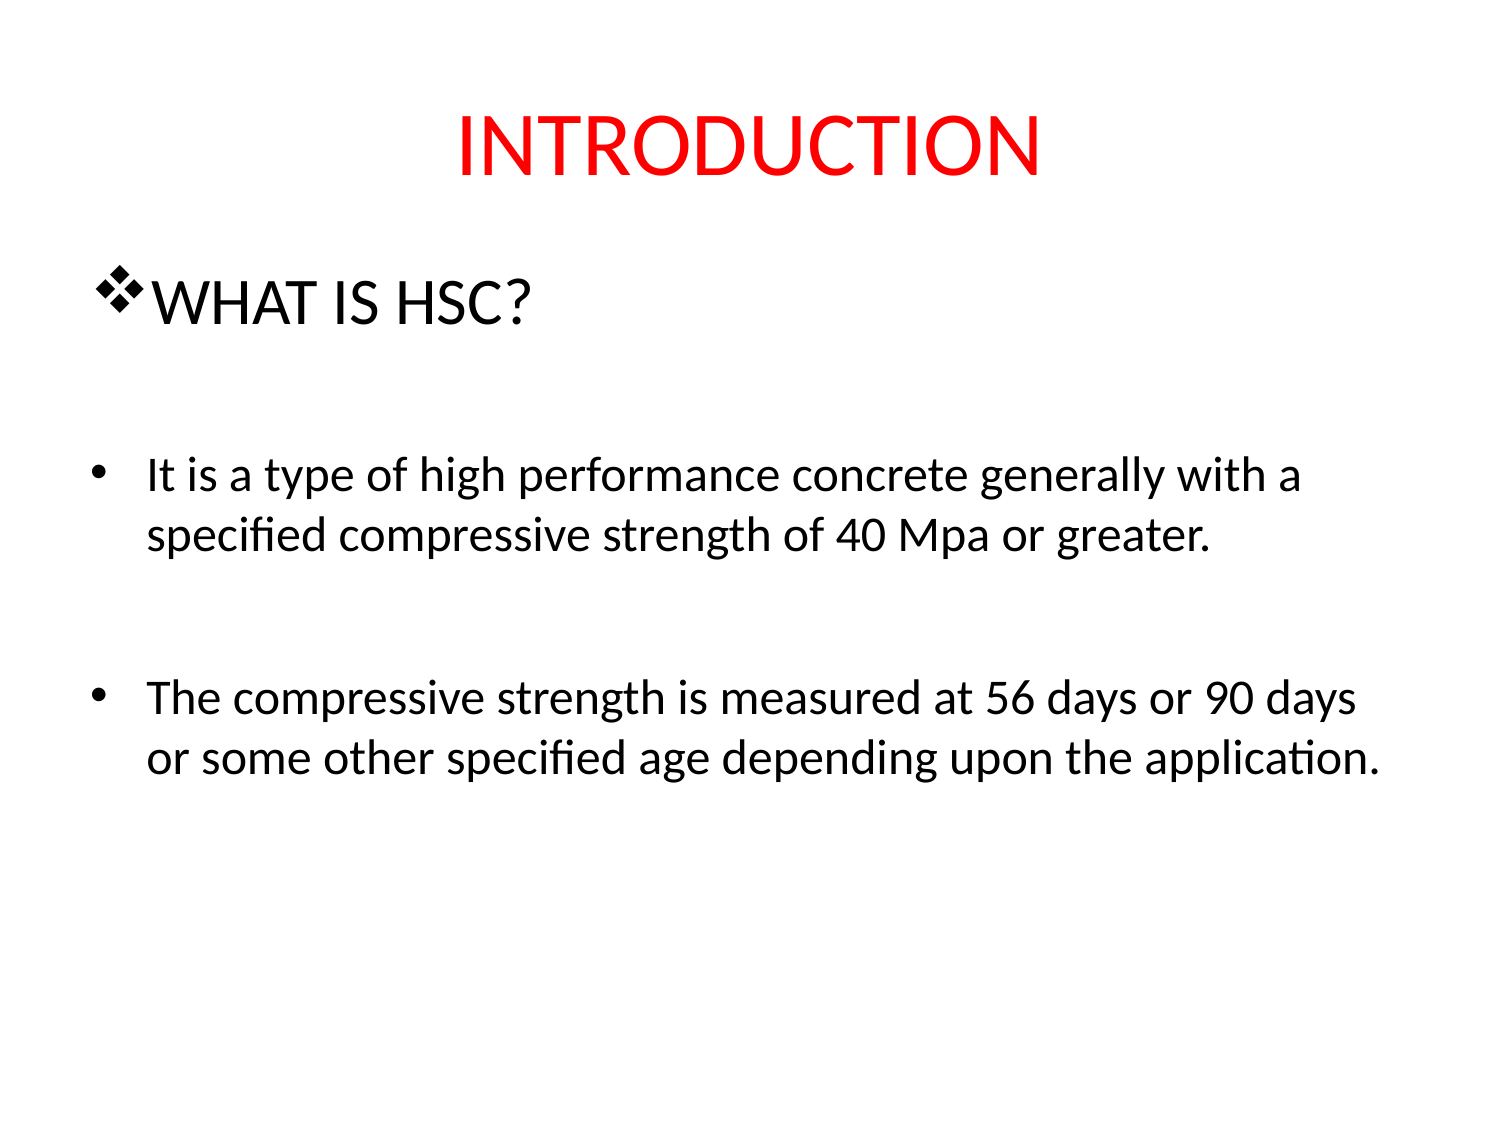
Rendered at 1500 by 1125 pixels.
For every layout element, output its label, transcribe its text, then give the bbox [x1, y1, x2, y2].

title INTRODUCTION [75, 45, 1425, 233]
list WHAT IS HSC? It is a type of high performance concrete generally with a specified compressive strength of 40 Mpa or greater. The compressive strength is measured at 56 days or 90 days or some other specified age depending upon the application. [75, 249, 1425, 993]
